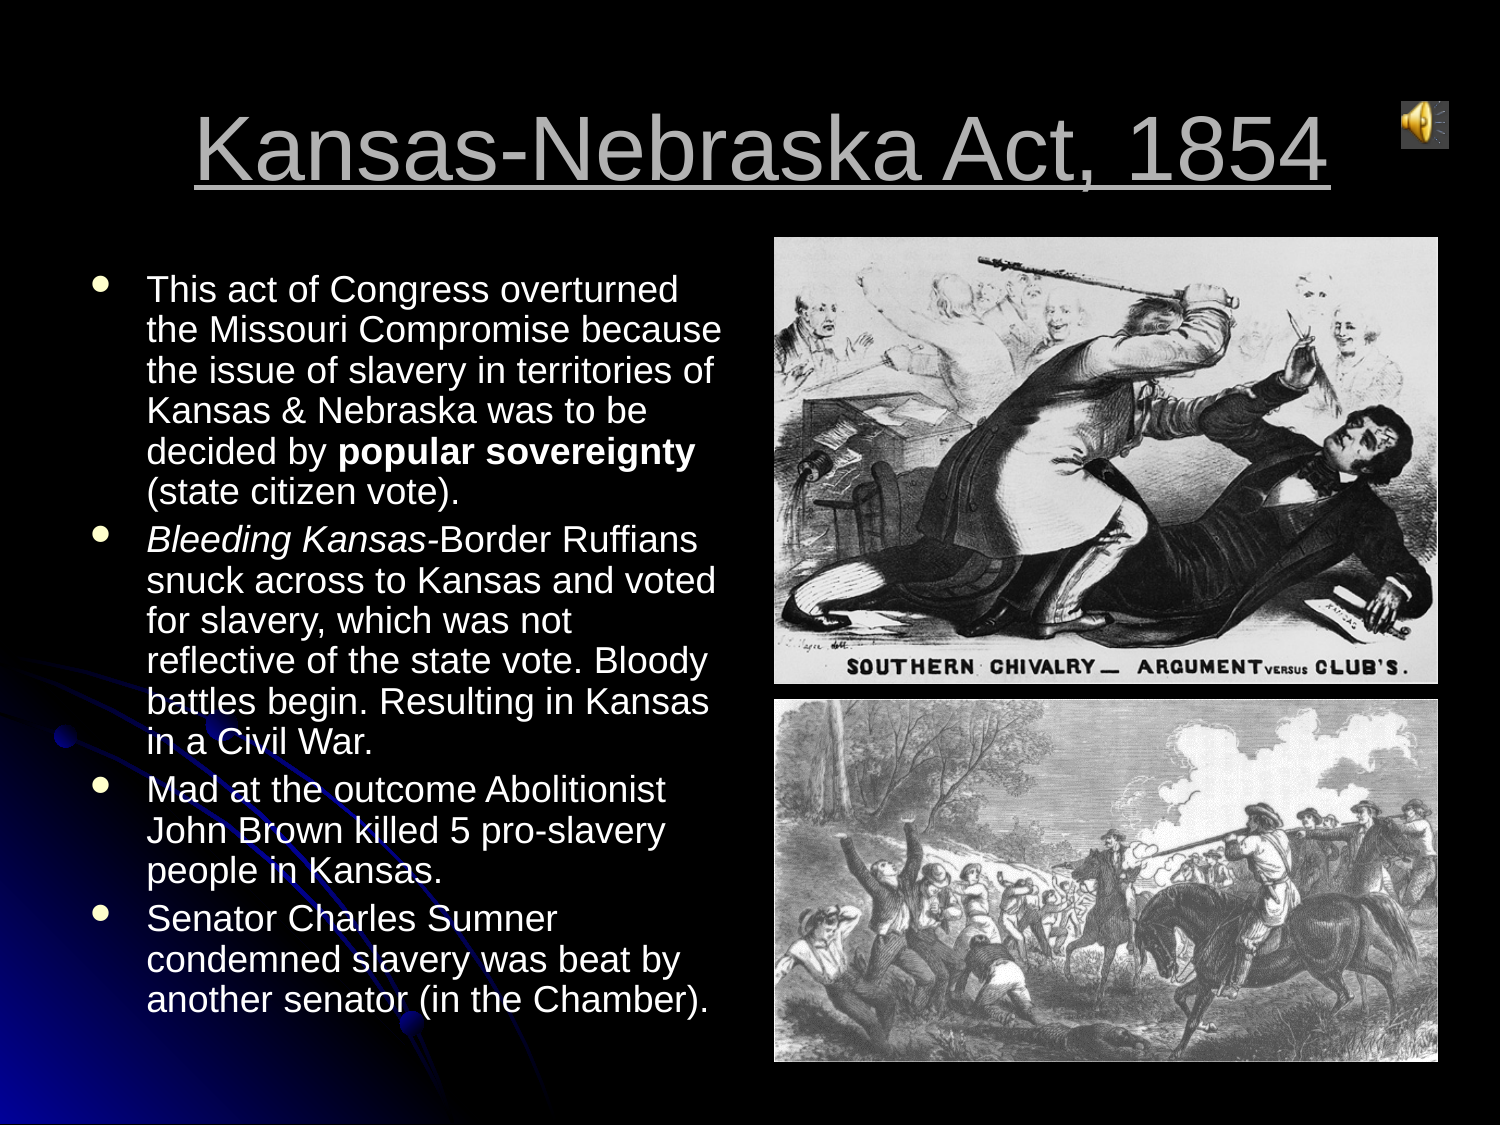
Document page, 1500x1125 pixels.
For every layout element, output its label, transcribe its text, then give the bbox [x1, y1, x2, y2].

title Kansas-Nebraska Act, 1854 [87, 50, 1438, 237]
picture [1399, 99, 1451, 150]
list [774, 699, 1438, 1062]
picture [774, 237, 1438, 685]
list This act of Congress overturned the Missouri Compromise because the issue of slavery in territories of Kansas & Nebraska was to be decided by popular sovereignty (state citizen vote). Bleeding Kansas-Border Ruffians snuck across to Kansas and voted for slavery, which was not reflective of the state vote. Bloody battles begin. Resulting in Kansas in a Civil War. Mad at the outcome Abolitionist John Brown killed 5 pro-slavery people in Kansas. Senator Charles Sumner condemned slavery was beat by another senator (in the Chamber). [75, 262, 738, 1006]
